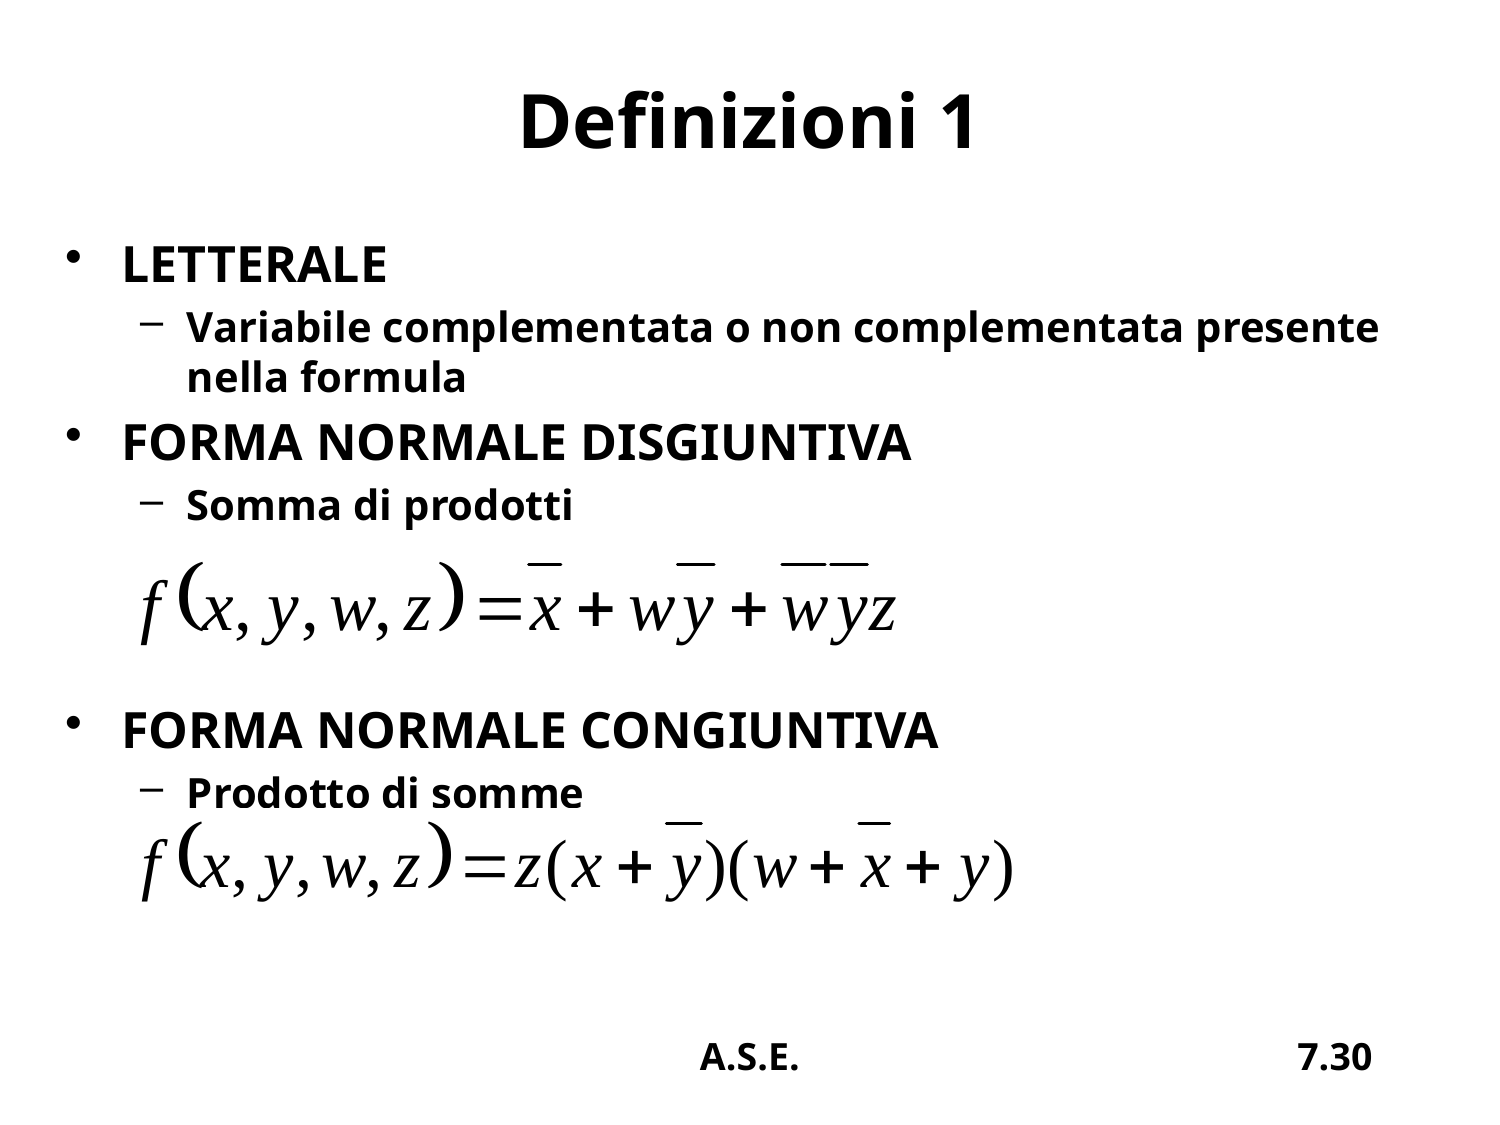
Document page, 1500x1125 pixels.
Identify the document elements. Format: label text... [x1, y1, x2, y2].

footer A.S.E. [512, 1024, 988, 1101]
slide_number 7.30 [1074, 1024, 1388, 1101]
list LETTERALE Variabile complementata o non complementata presente nella formula FORMA NORMALE DISGIUNTIVA Somma di prodotti FORMA NORMALE CONGIUNTIVA Prodotto di somme [49, 224, 1446, 1001]
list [116, 547, 911, 661]
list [117, 807, 1027, 917]
title Definizioni 1 [24, 24, 1476, 213]
